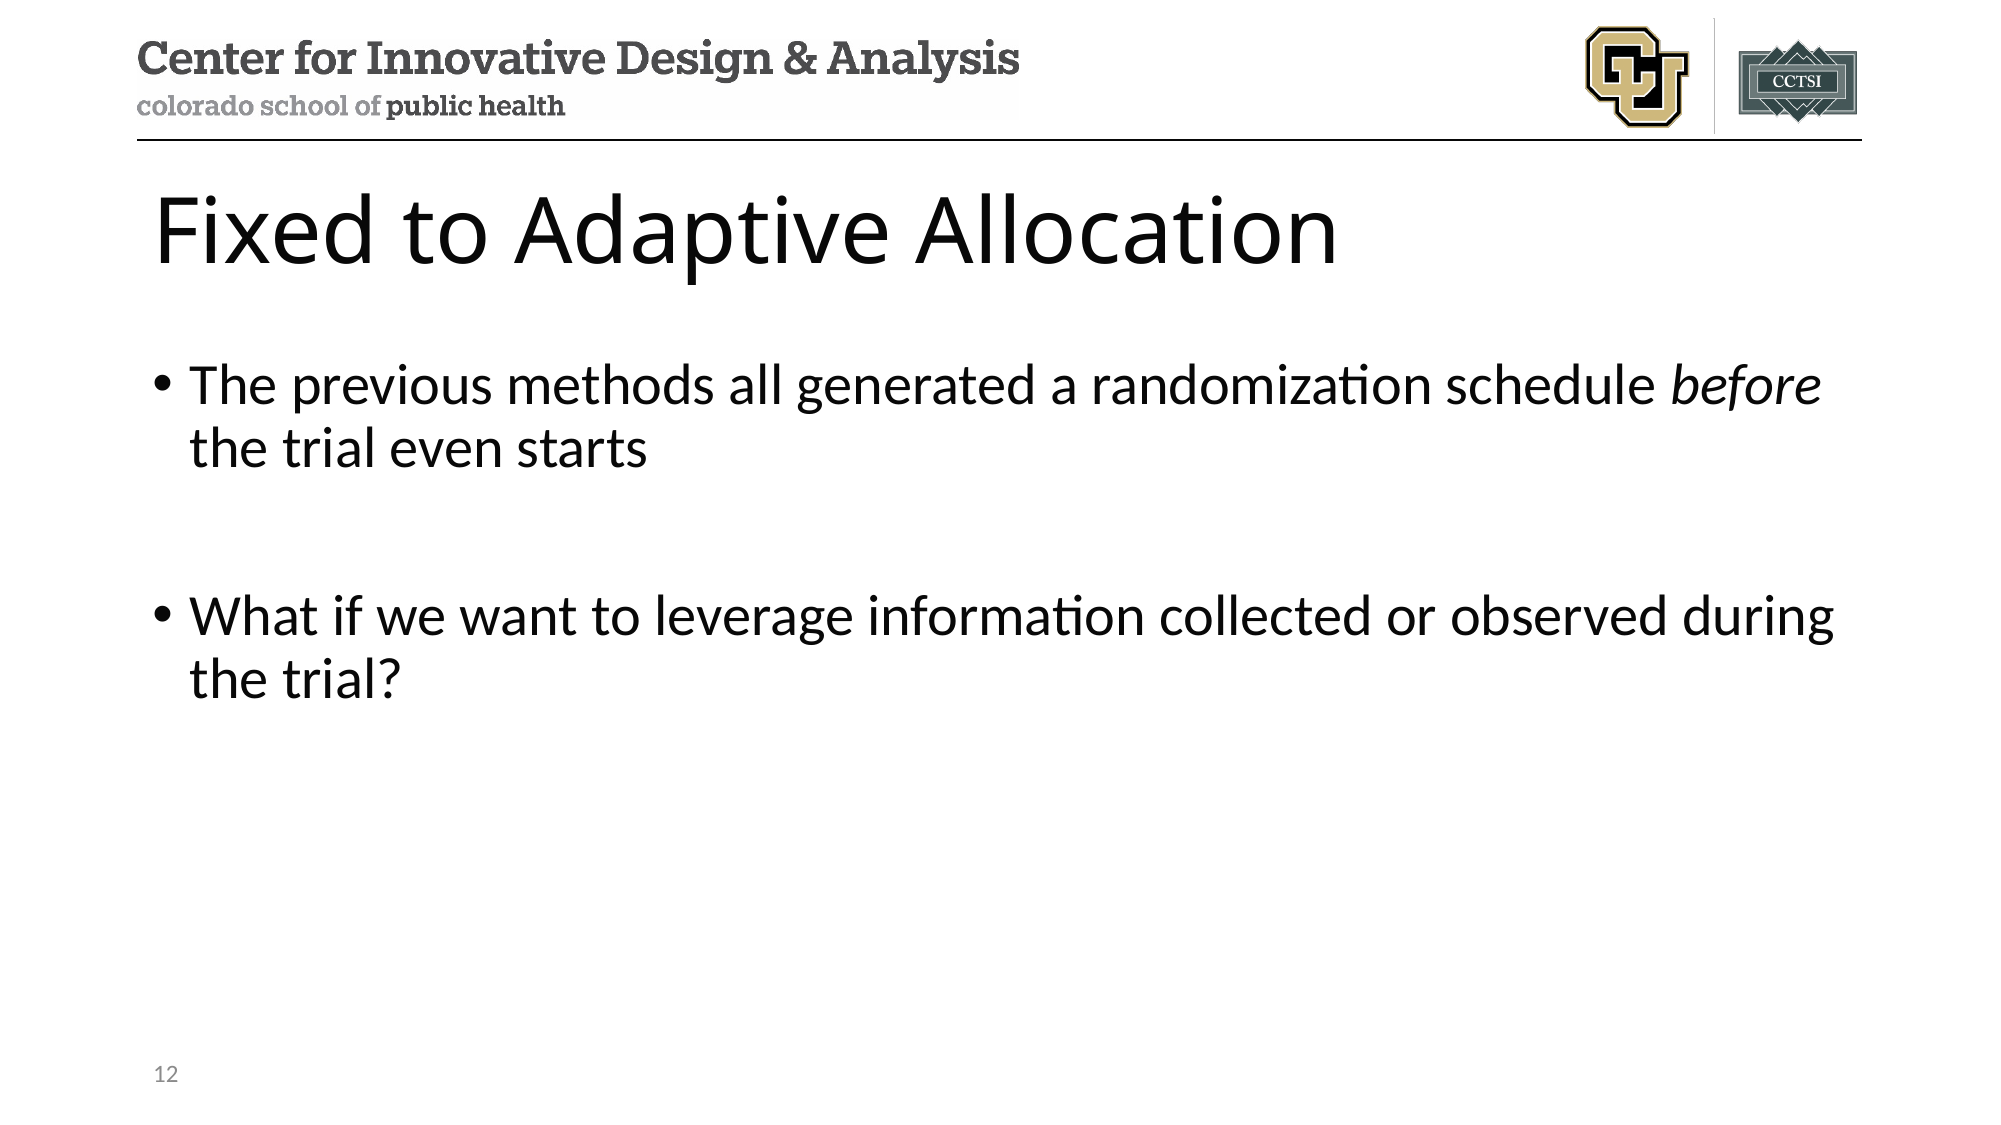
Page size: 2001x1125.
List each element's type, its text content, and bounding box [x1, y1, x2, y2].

list The previous methods all generated a randomization schedule before the trial even starts What if we want to leverage information collected or observed during the trial? [137, 347, 1863, 1014]
slide_number 12 [138, 1042, 589, 1103]
picture [1584, 17, 1857, 134]
picture [137, 39, 1019, 120]
title Fixed to Adaptive Allocation [137, 150, 1863, 318]
